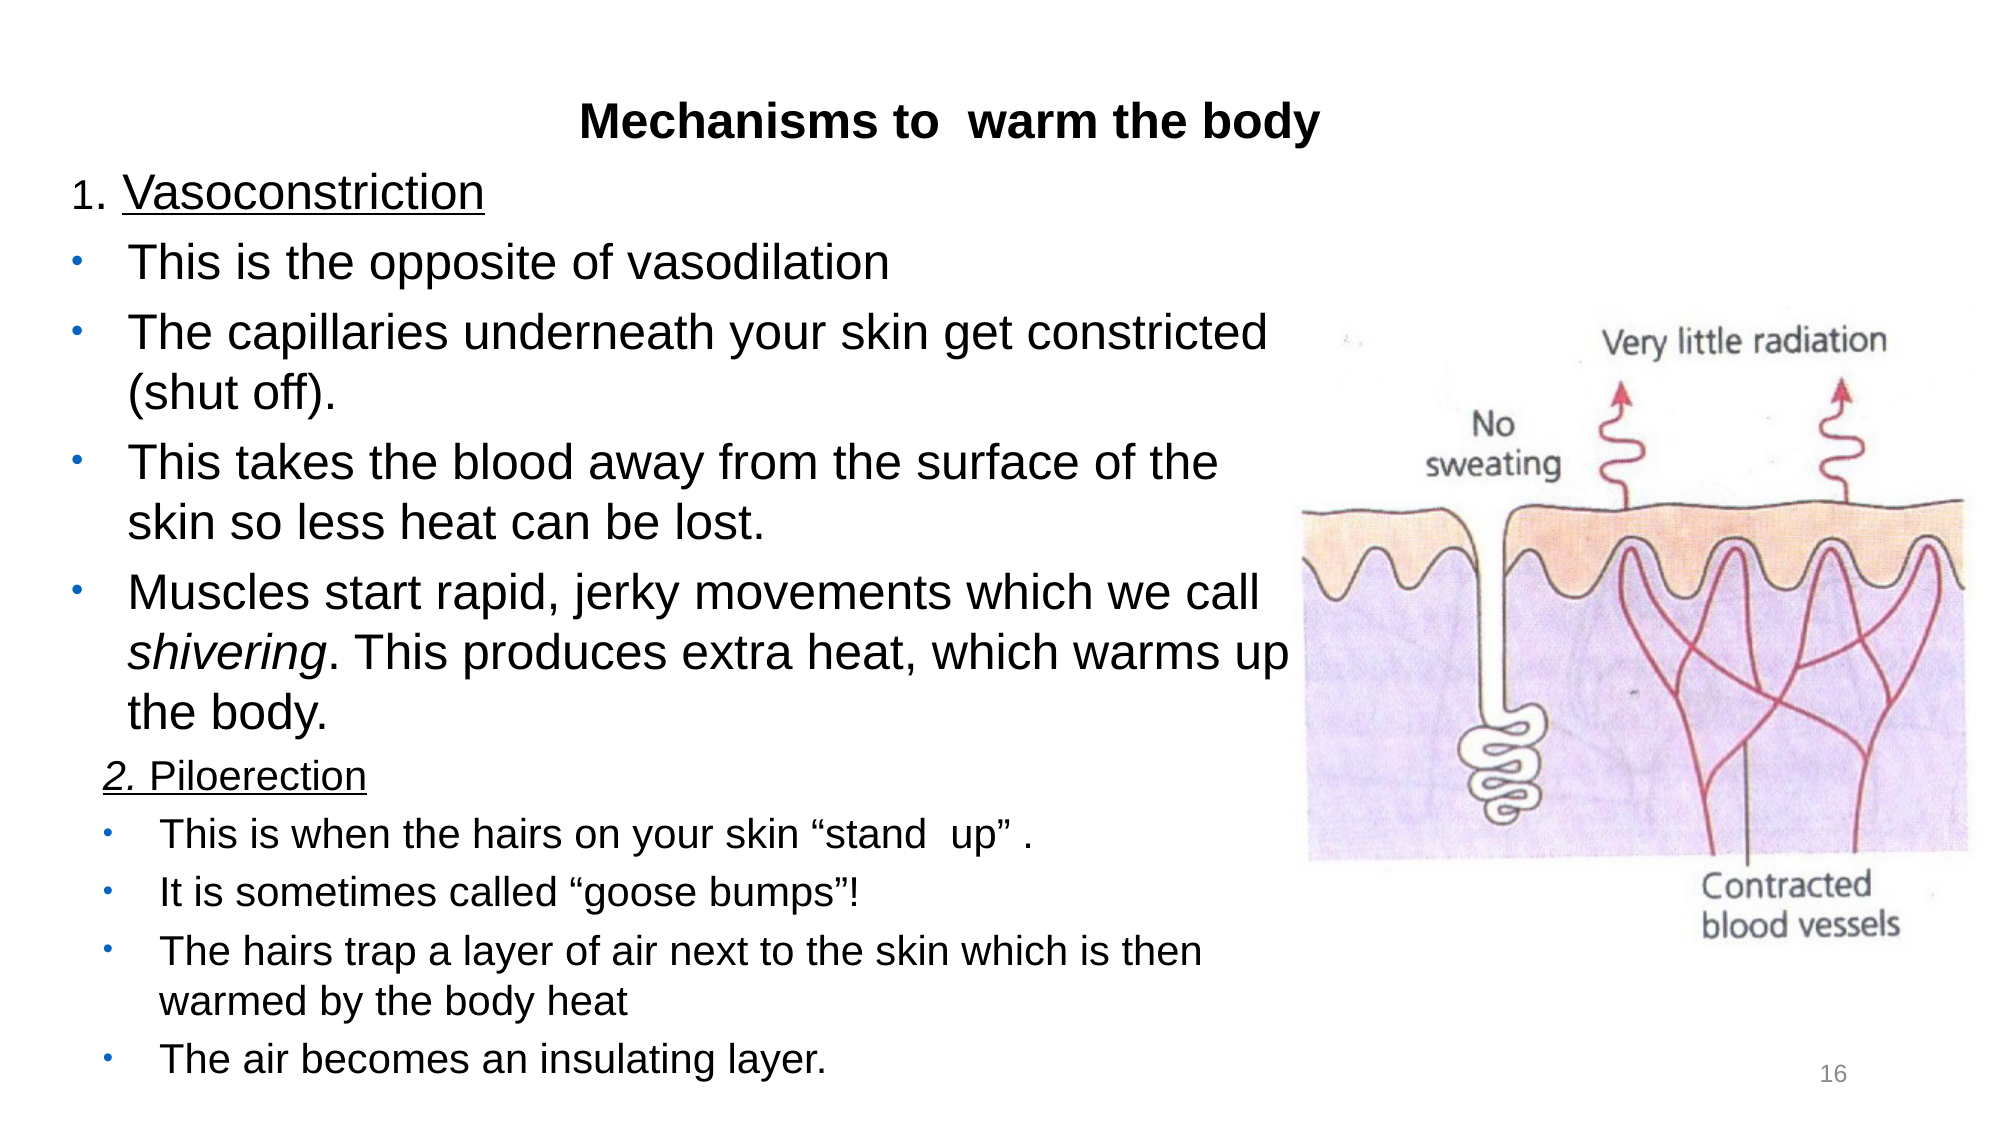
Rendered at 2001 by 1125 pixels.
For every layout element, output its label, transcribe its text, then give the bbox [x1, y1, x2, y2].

text_box 1. Vasoconstriction This is the opposite of vasodilation The capillaries underneath your skin get constricted (shut off). This takes the blood away from the surface of the skin so less heat can be lost. Muscles start rapid, jerky movements which we call shivering. This produces extra heat, which warms up the body. [56, 152, 1313, 749]
text_box 2. Piloerection This is when the hairs on your skin “stand up” . It is sometimes called “goose bumps”! The hairs trap a layer of air next to the skin which is then warmed by the body heat The air becomes an insulating layer. [88, 741, 1269, 1125]
title Mechanisms to warm the body [324, 87, 1575, 218]
picture [1290, 305, 1985, 955]
slide_number 16 [1412, 1042, 1863, 1103]
